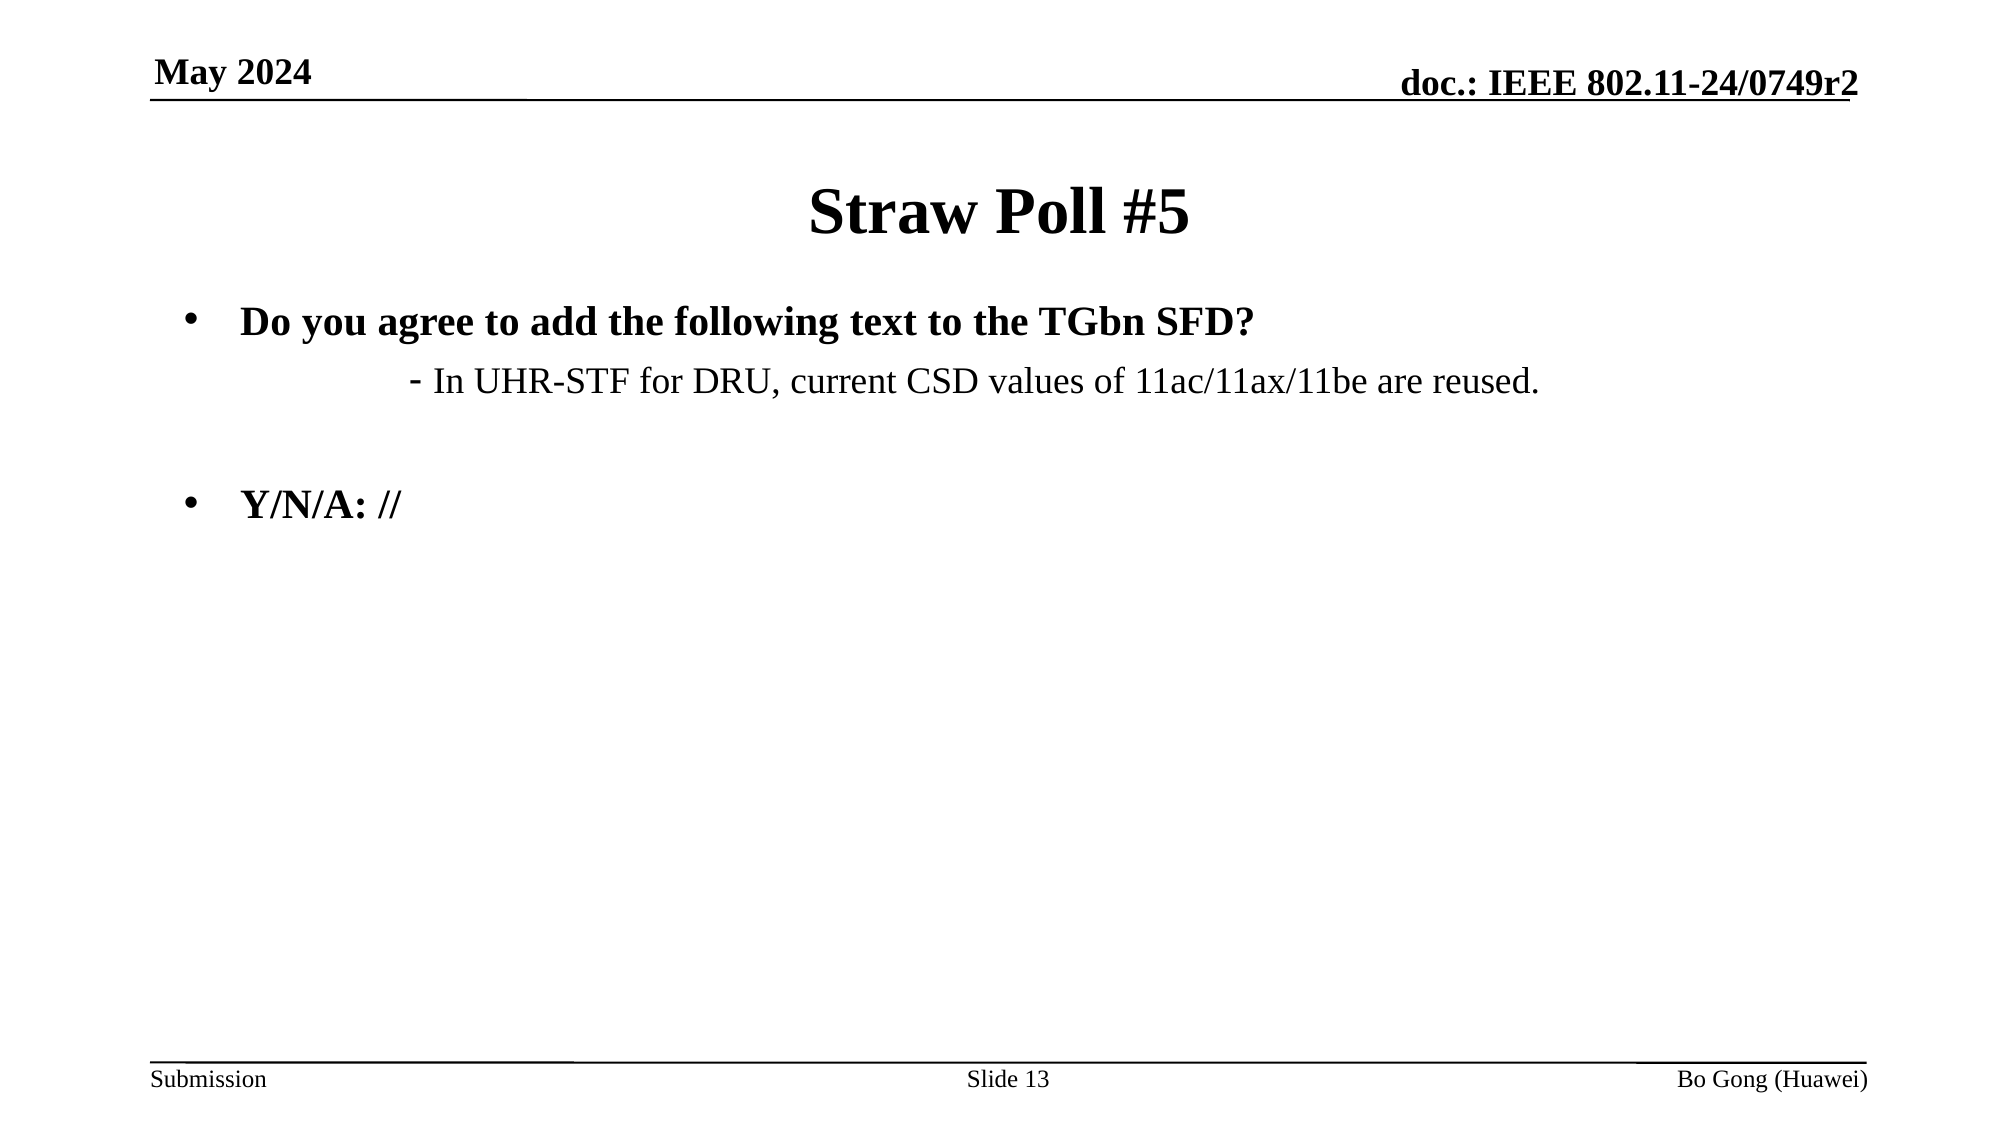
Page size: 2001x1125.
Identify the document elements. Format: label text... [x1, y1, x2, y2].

text_box Straw Poll #5 [150, 118, 1850, 294]
footer Bo Gong (Huawei) [1171, 1061, 1869, 1093]
text_box May 2024 [154, 47, 565, 93]
slide_number Slide 13 [950, 1061, 1067, 1123]
text_box Do you agree to add the following text to the TGbn SFD? - In UHR-STF for DRU, current CSD values of 11ac/11ax/11be are reused. Y/N/A: // [168, 286, 1869, 961]
